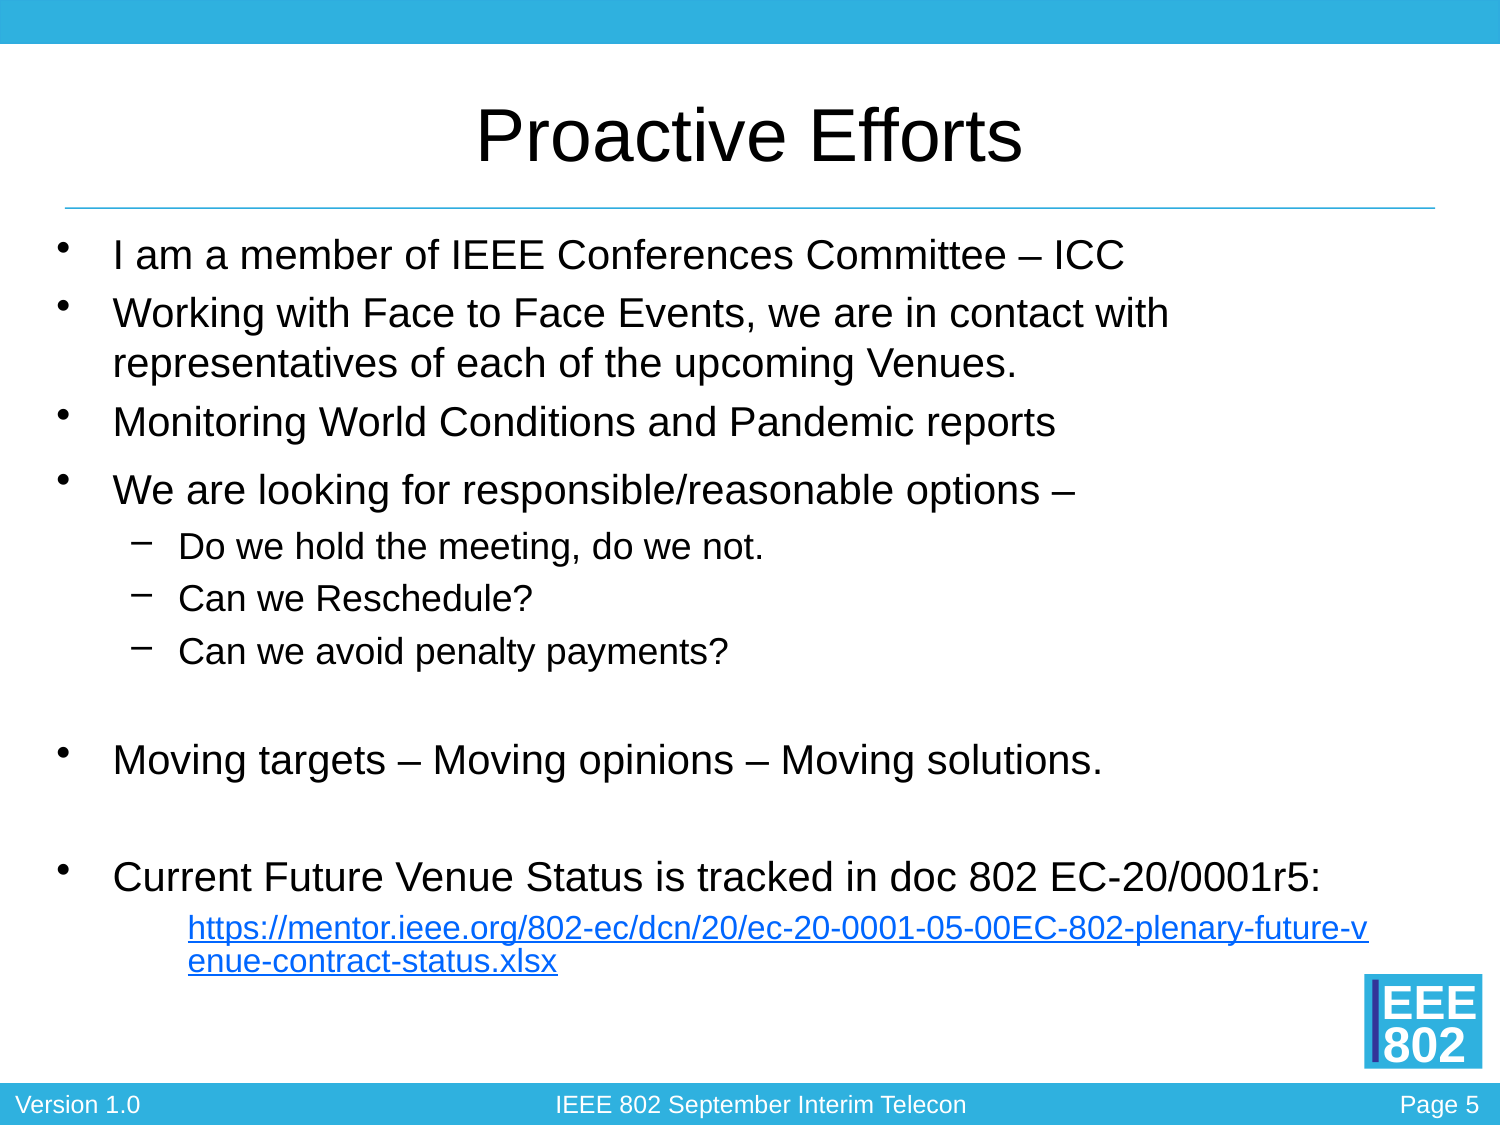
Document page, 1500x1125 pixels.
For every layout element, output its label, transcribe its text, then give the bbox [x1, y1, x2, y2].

list I am a member of IEEE Conferences Committee – ICC Working with Face to Face Events, we are in contact with representatives of each of the upcoming Venues. Monitoring World Conditions and Pandemic reports We are looking for responsible/reasonable options – Do we hold the meeting, do we not. Can we Reschedule? Can we avoid penalty payments? Moving targets – Moving opinions – Moving solutions. Current Future Venue Status is tracked in doc 802 EC-20/0001r5: https://mentor.ieee.org/802-ec/dcn/20/ec-20-0001-05-00EC-802-plenary-future-venue-contract-status.xlsx [41, 220, 1392, 1038]
title Proactive Efforts [75, 66, 1425, 197]
